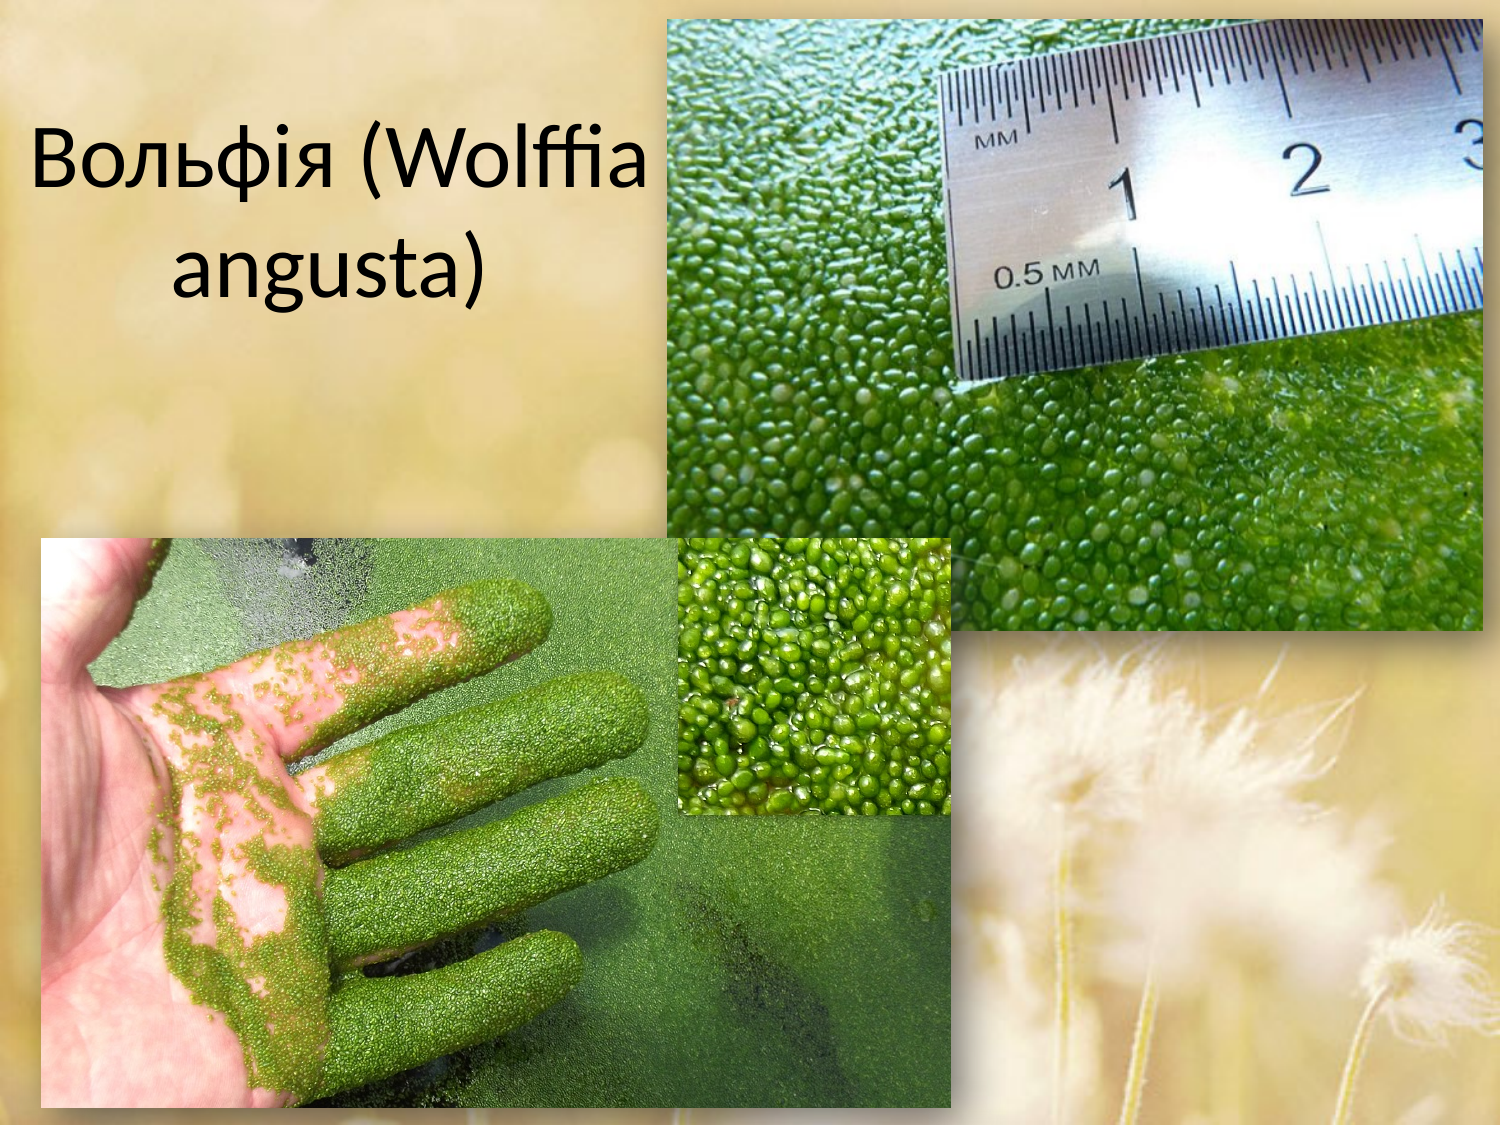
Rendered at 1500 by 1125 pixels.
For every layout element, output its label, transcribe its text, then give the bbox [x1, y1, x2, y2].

picture [0, 0, 1500, 1125]
title Вольфія (Wolffia angusta) [0, 0, 723, 412]
